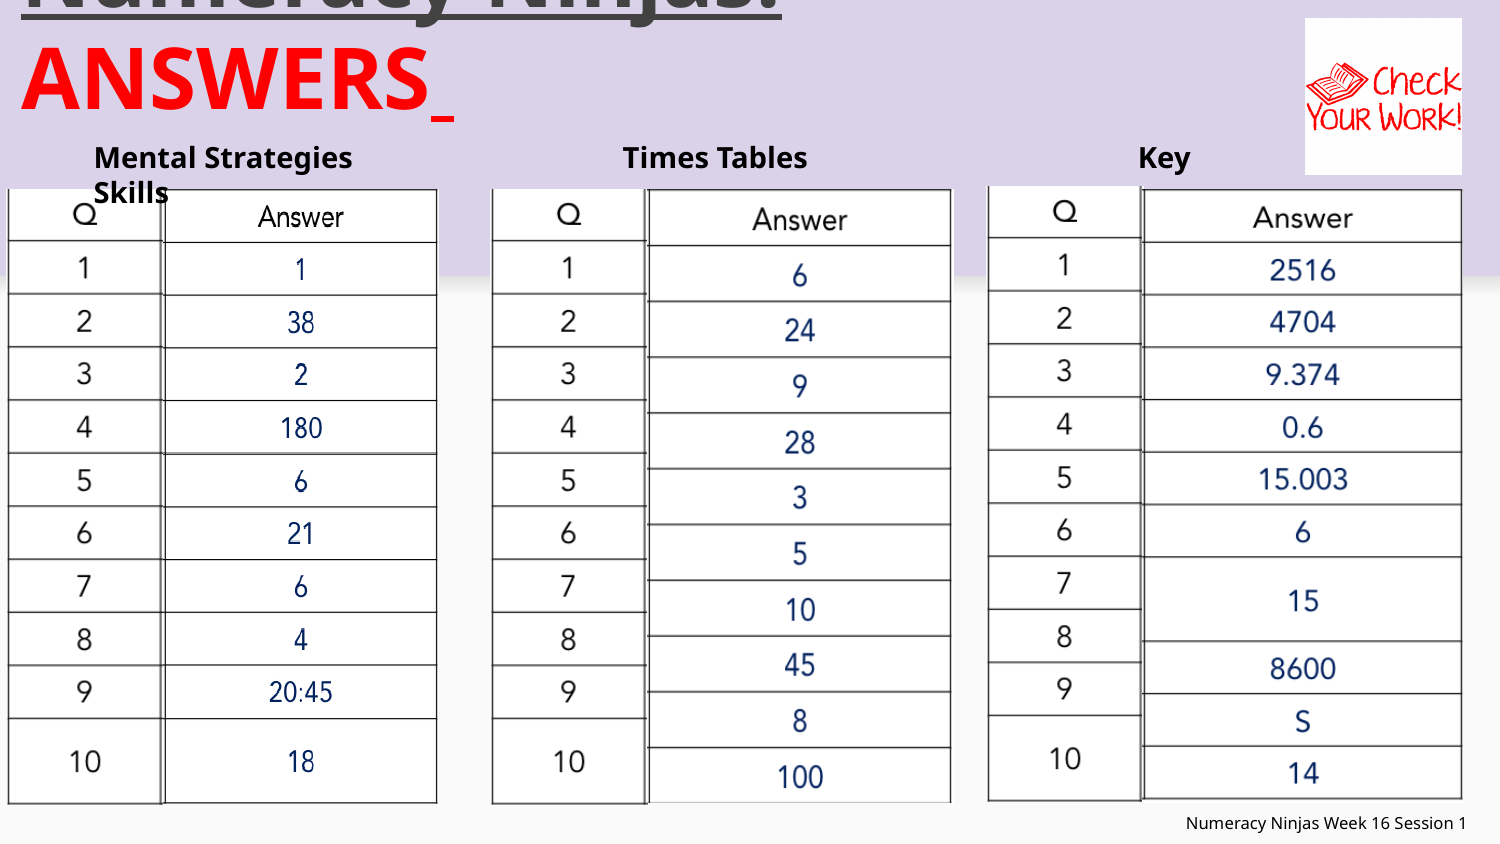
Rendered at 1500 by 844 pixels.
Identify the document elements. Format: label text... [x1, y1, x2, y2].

picture [6, 189, 439, 807]
text_box Mental Strategies Times Tables Key Skills [78, 124, 1239, 225]
picture [986, 17, 1477, 803]
picture [490, 189, 955, 807]
title Numeracy Ninjas: ANSWERS [6, 18, 1155, 142]
text_box Numeracy Ninjas Week 16 Session 1 [1170, 802, 1500, 843]
